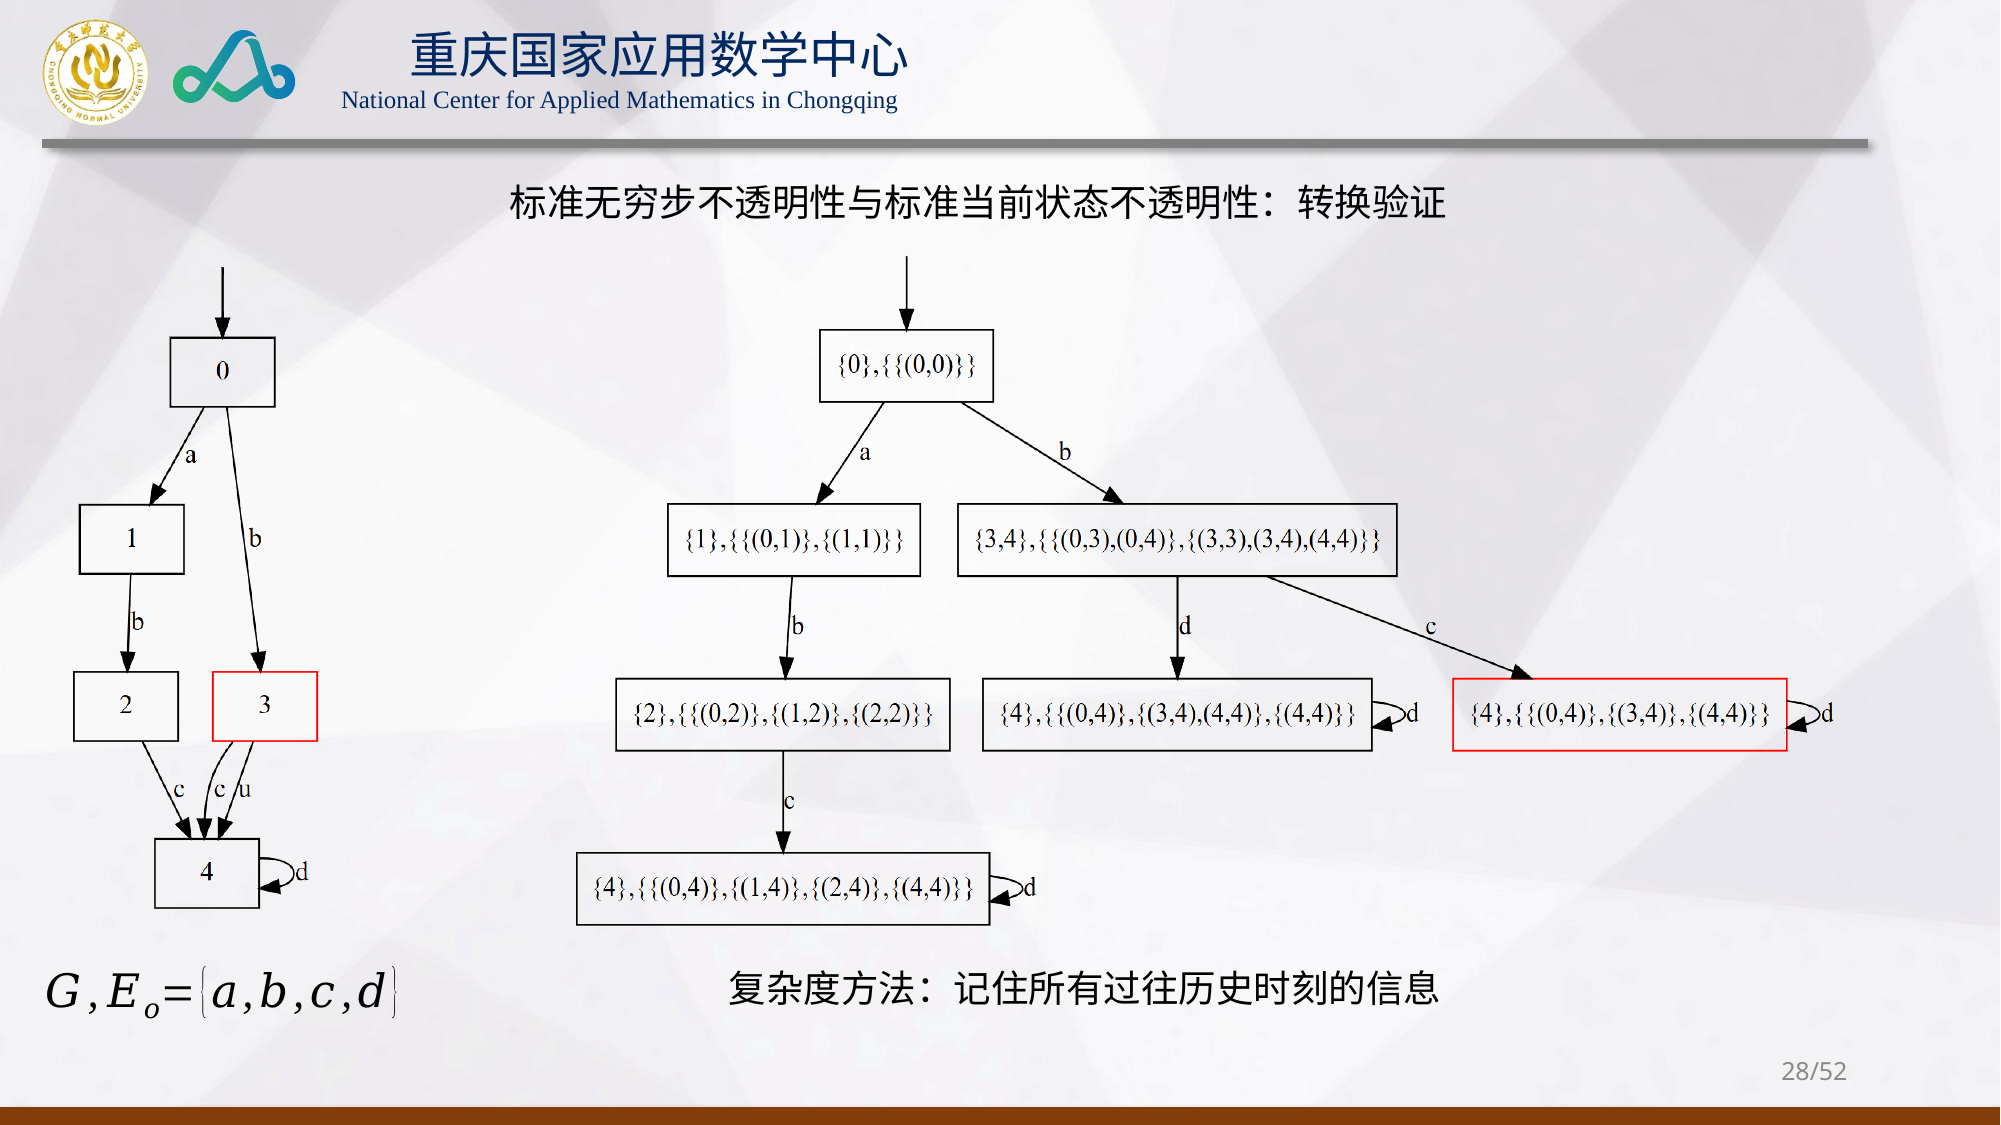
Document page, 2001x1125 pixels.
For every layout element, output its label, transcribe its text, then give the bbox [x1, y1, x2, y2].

text_box 重庆国家应用数学中心 National Center for Applied Mathematics in Chongqing [326, 16, 989, 121]
text_box 标准无穷步不透明性与标准当前状态不透明性：转换验证 [494, 171, 1479, 231]
slide_number 28/52 [1412, 1042, 1863, 1103]
picture [0, 0, 2001, 1125]
text_box [0, 1107, 2000, 1125]
text_box [42, 139, 1868, 148]
